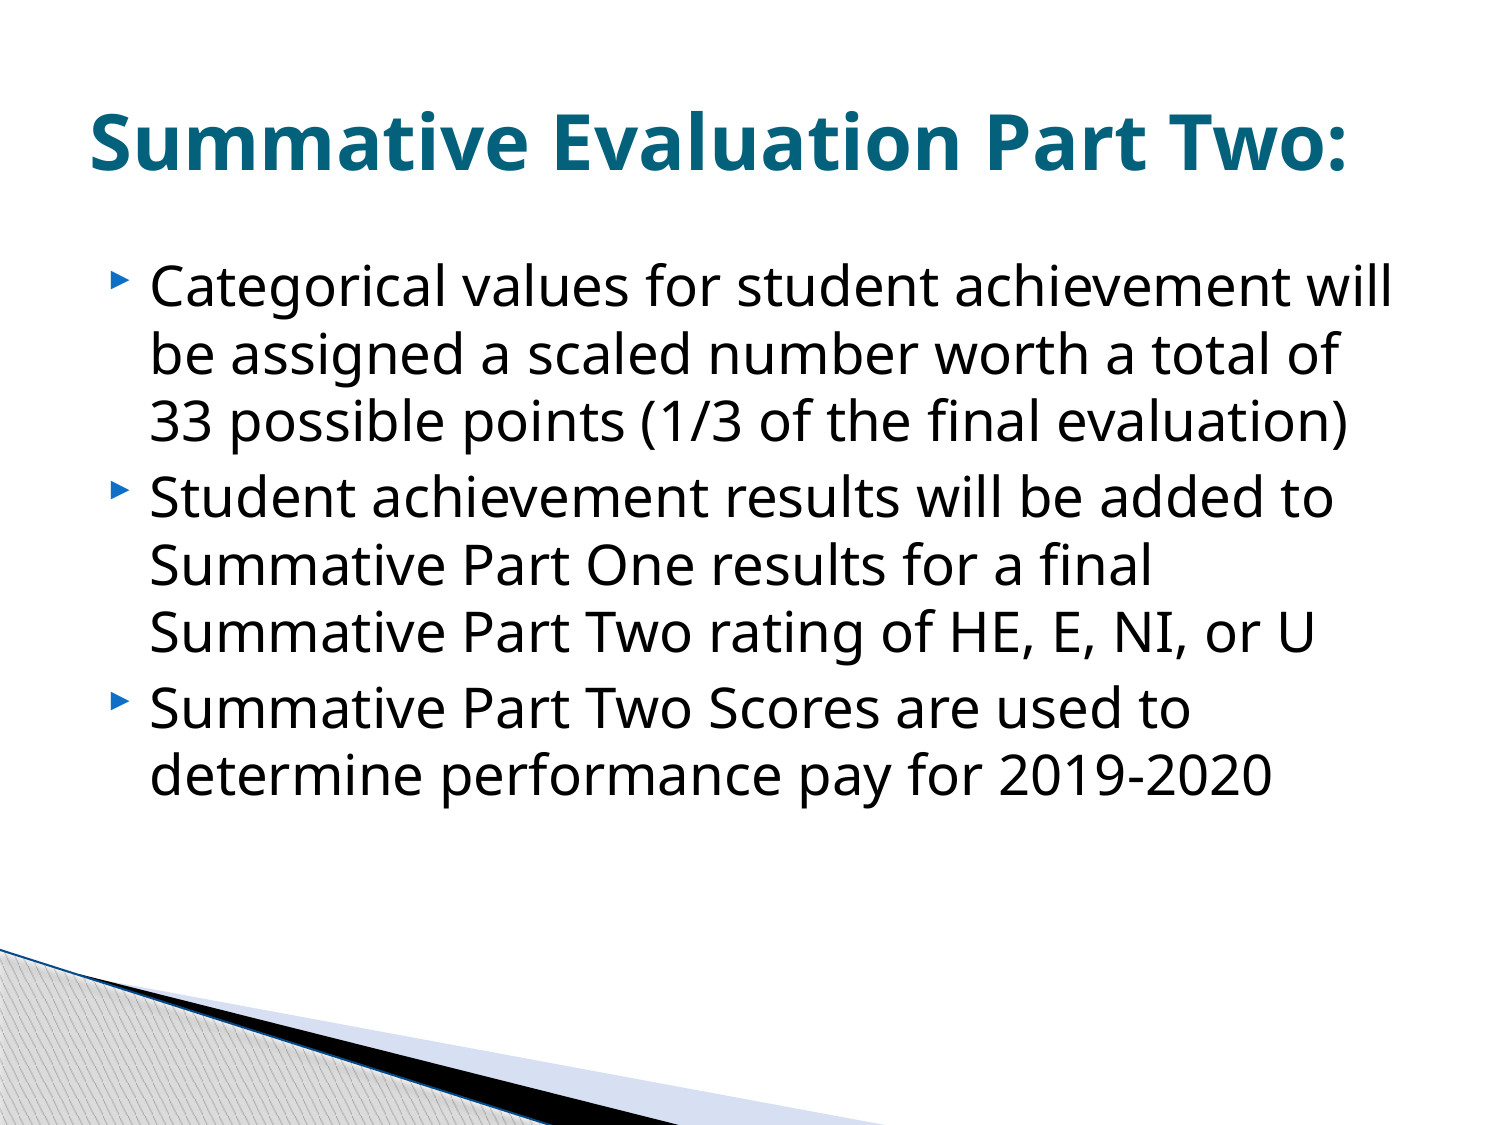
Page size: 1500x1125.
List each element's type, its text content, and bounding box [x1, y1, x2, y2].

list Categorical values for student achievement will be assigned a scaled number worth a total of 33 possible points (1/3 of the final evaluation) Student achievement results will be added to Summative Part One results for a final Summative Part Two rating of HE, E, NI, or U Summative Part Two Scores are used to determine performance pay for 2019-2020 [75, 243, 1425, 986]
title Summative Evaluation Part Two: [75, 45, 1425, 233]
